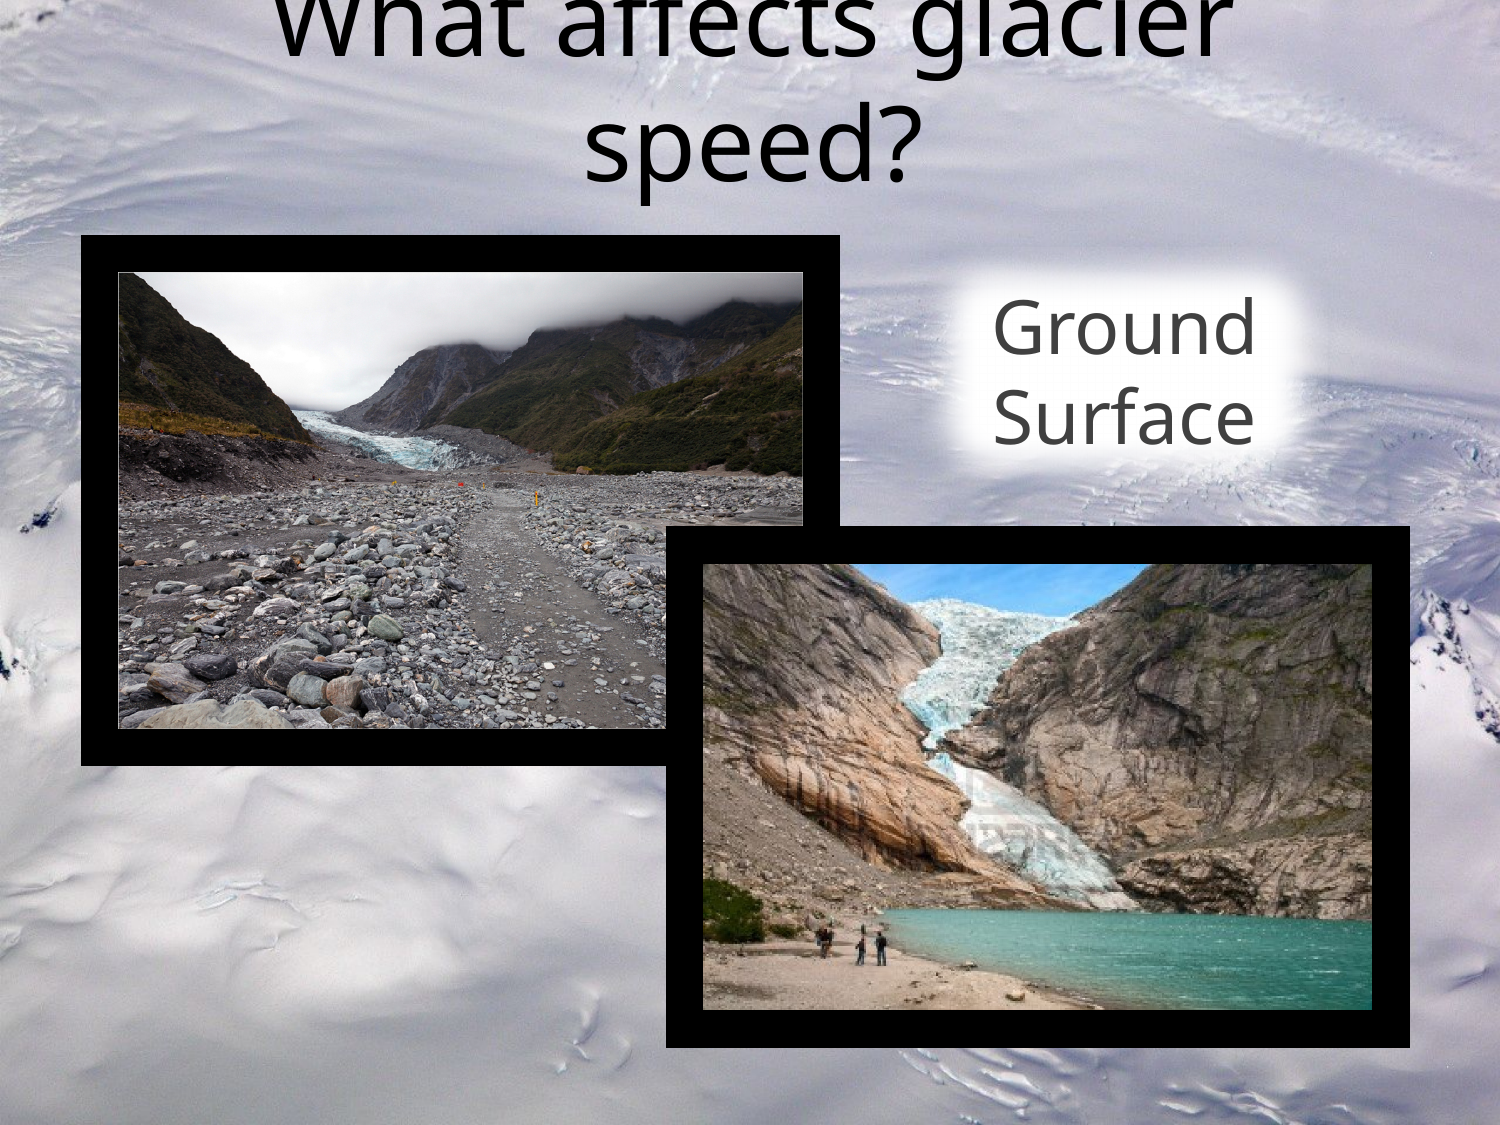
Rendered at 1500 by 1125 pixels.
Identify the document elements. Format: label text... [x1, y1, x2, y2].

picture [0, 0, 1500, 1125]
title What affects glacier speed? [84, 0, 1422, 211]
list Ground Surface [877, 272, 1373, 477]
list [116, 270, 805, 731]
